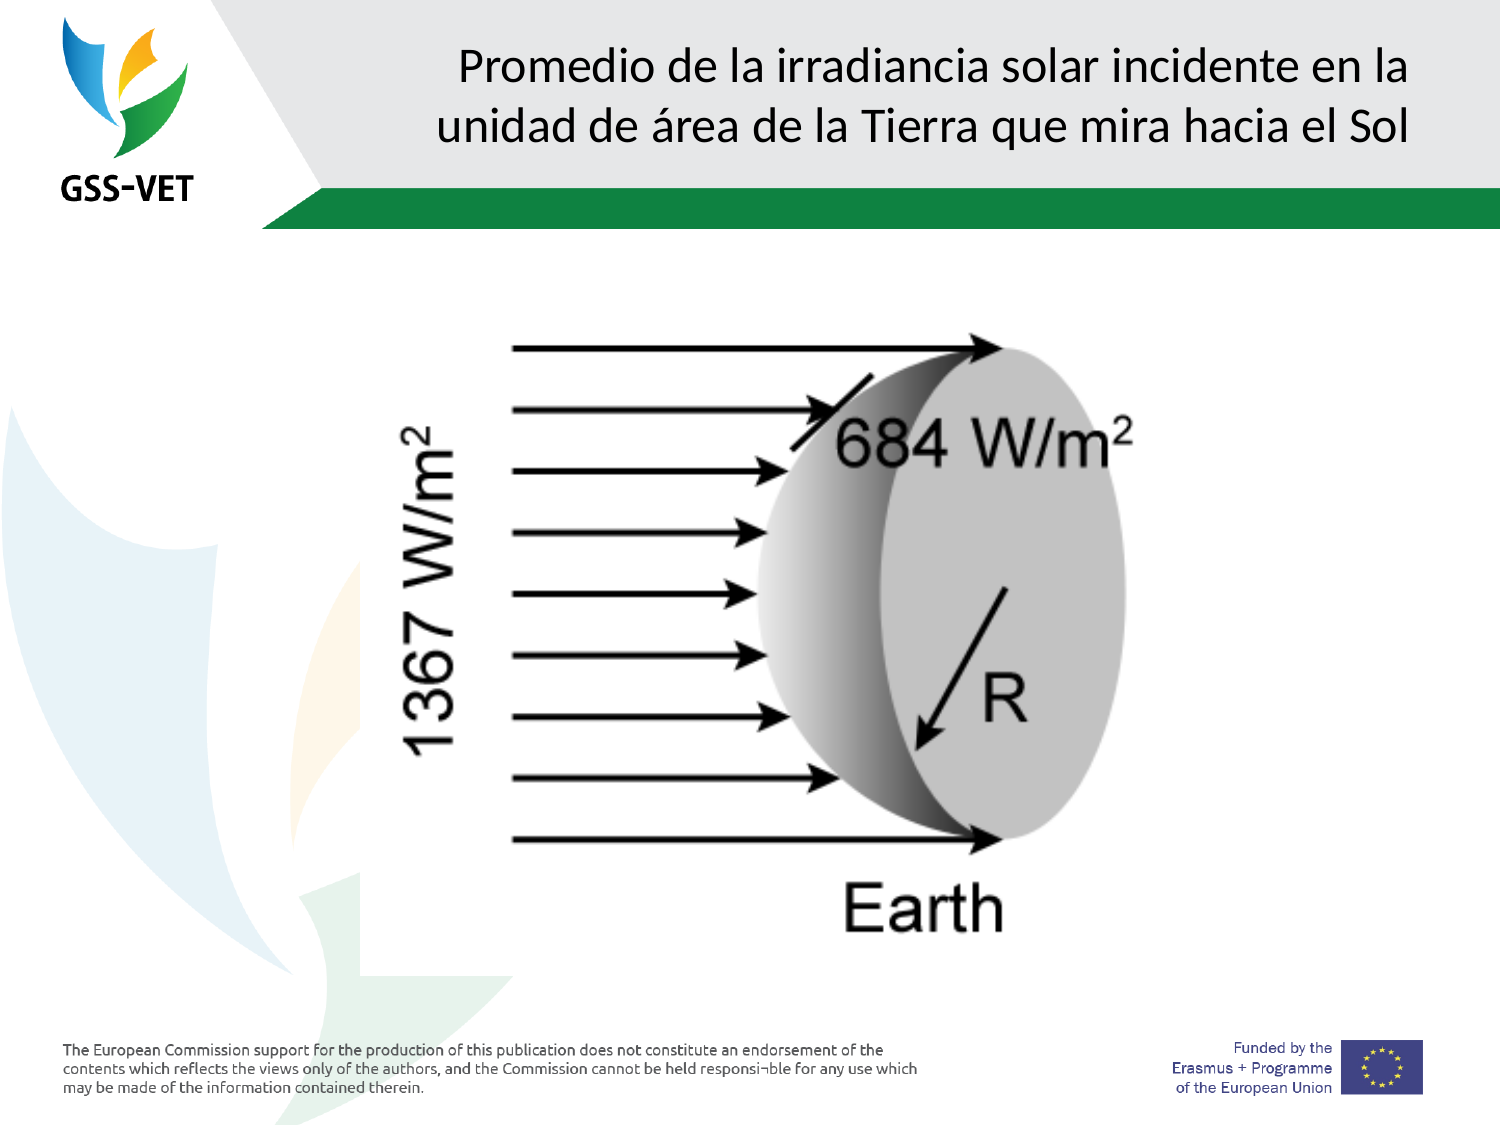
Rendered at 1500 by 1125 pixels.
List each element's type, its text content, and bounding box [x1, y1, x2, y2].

picture [0, 0, 1500, 1125]
title Promedio de la irradiancia solar incidente en la unidad de área de la Tierra que mira hacia el Sol [324, 0, 1425, 185]
